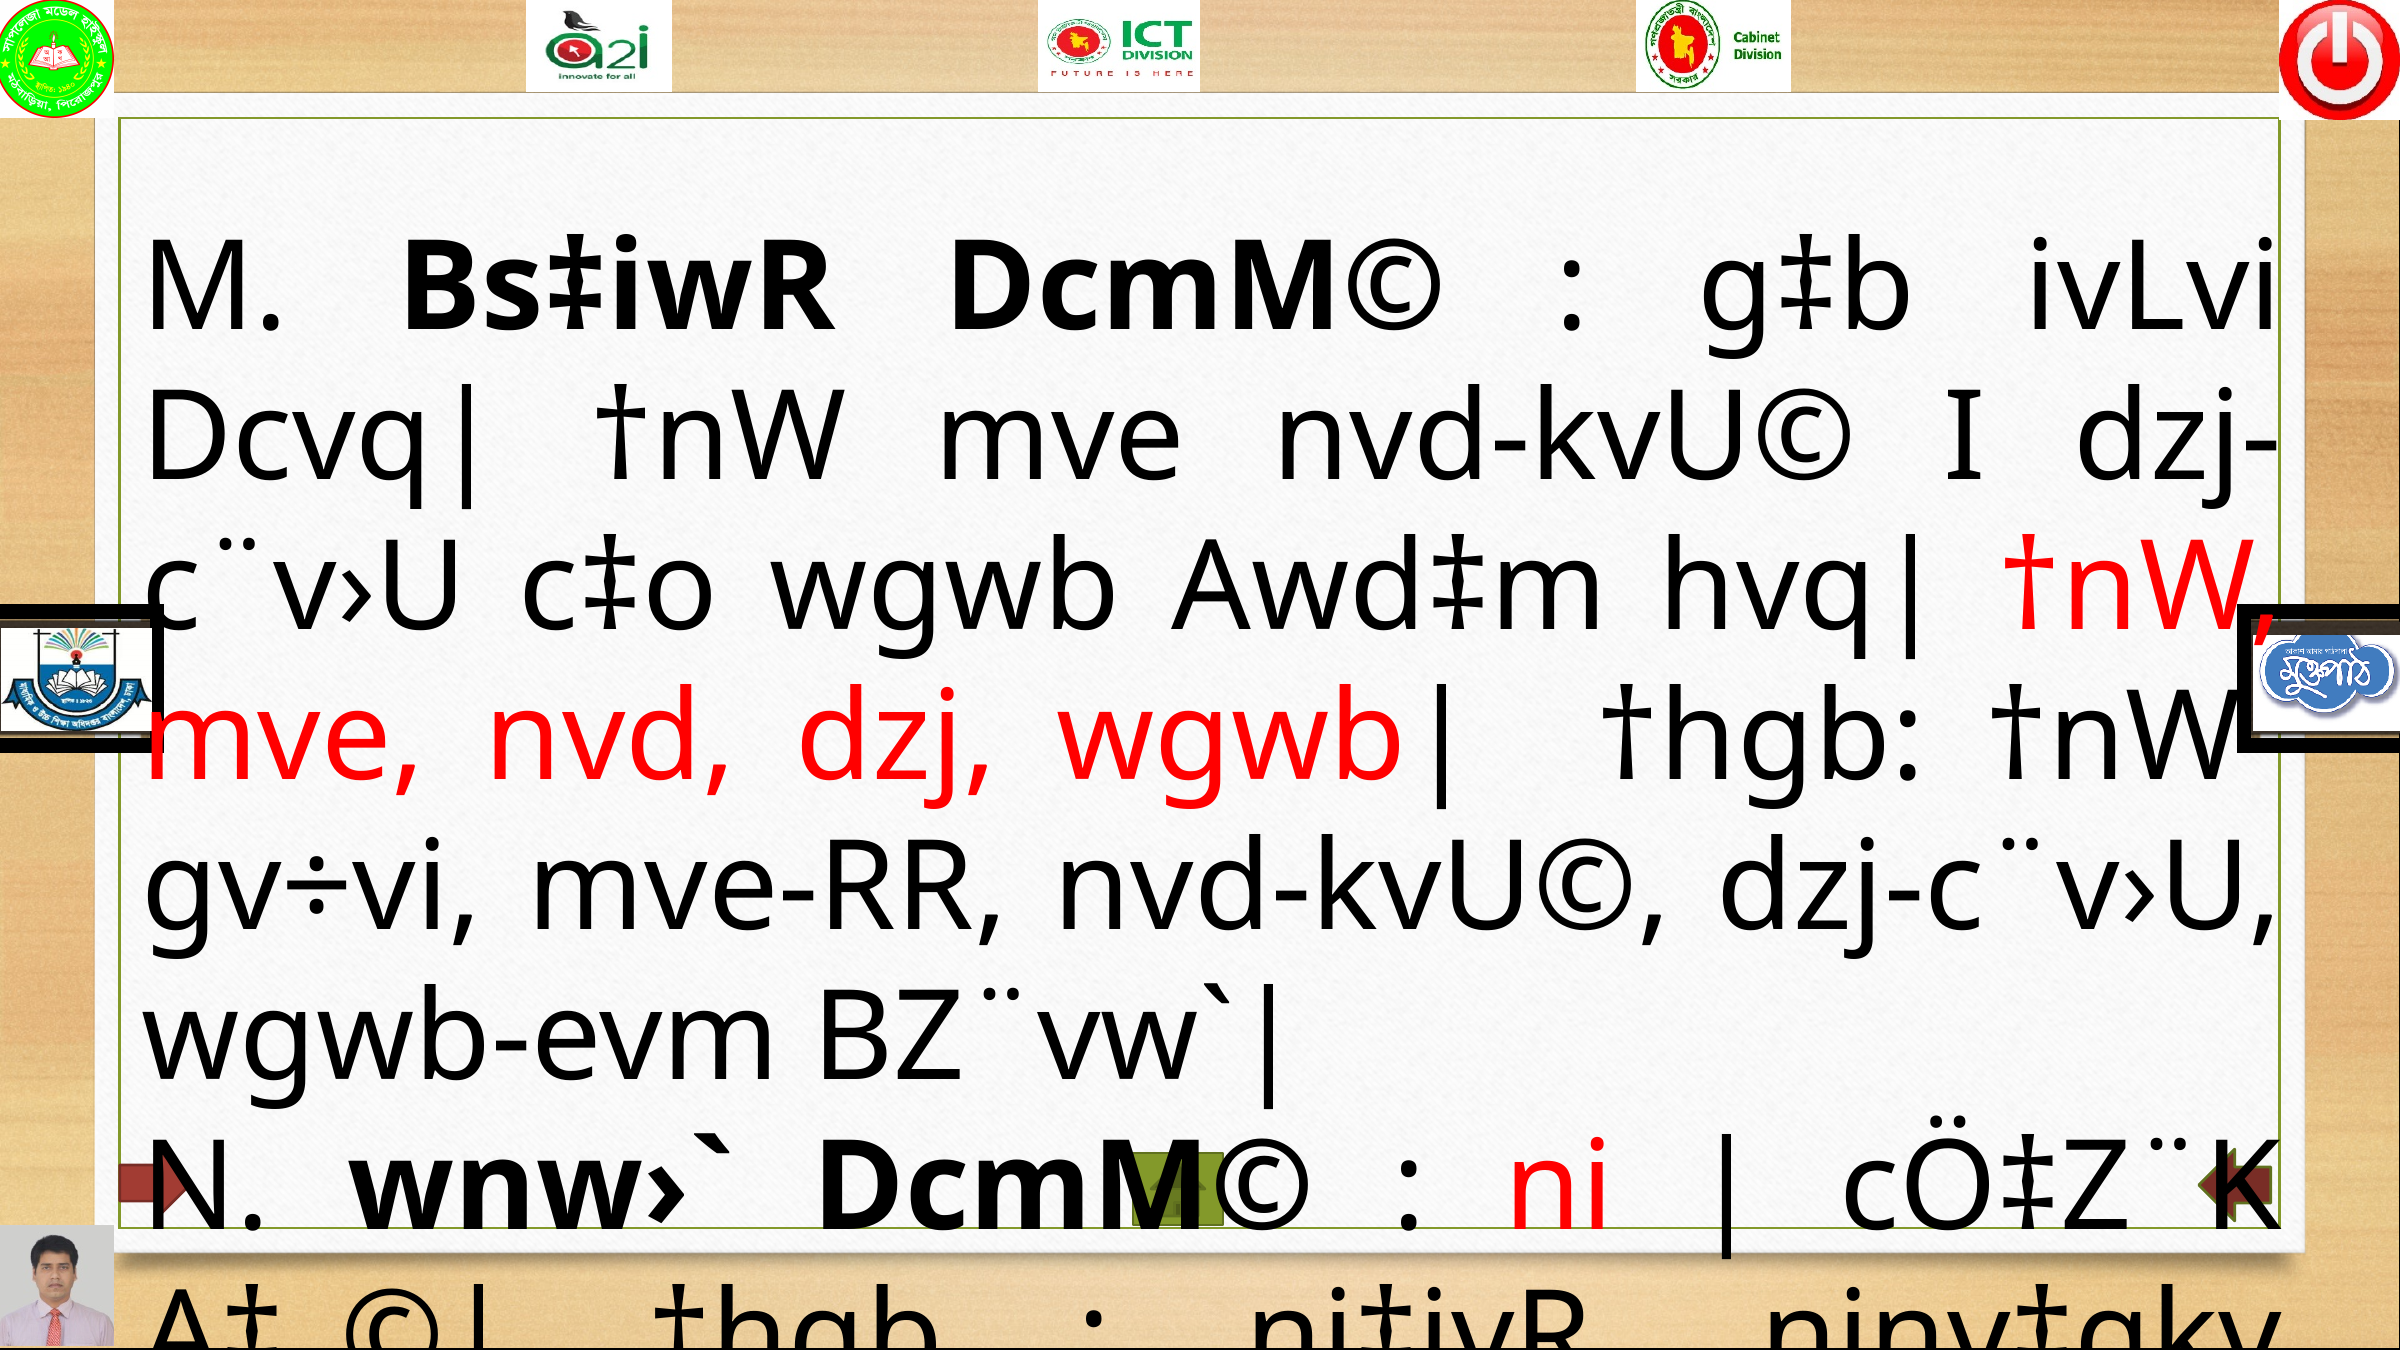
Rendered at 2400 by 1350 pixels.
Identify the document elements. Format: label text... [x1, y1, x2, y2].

picture [0, 619, 126, 738]
picture [0, 753, 126, 1348]
picture [121, 119, 2278, 604]
picture [0, 0, 2400, 604]
picture [2298, 619, 2400, 738]
picture [121, 753, 126, 1163]
text_box M. Bs‡iwR DcmM© : g‡b ivLvi Dcvq| †nW mve nvd-kvU© I dzj-c¨v›U c‡o wgwb Awd‡m hvq| †nW, mve, nvd, dzj, wgwb| †hgb: †nW-gv÷vi, mve-RR, nvd-kvU©, dzj-c¨v›U, wgwb-evm BZ¨vw`| N. wnw›` DcmM© : ni | cÖ‡Z¨K A‡_©| †hgb : ni‡ivR, ninv‡gkv BZ¨vw`| [126, 197, 2298, 1350]
picture [2298, 753, 2399, 1348]
picture [121, 1203, 126, 1227]
